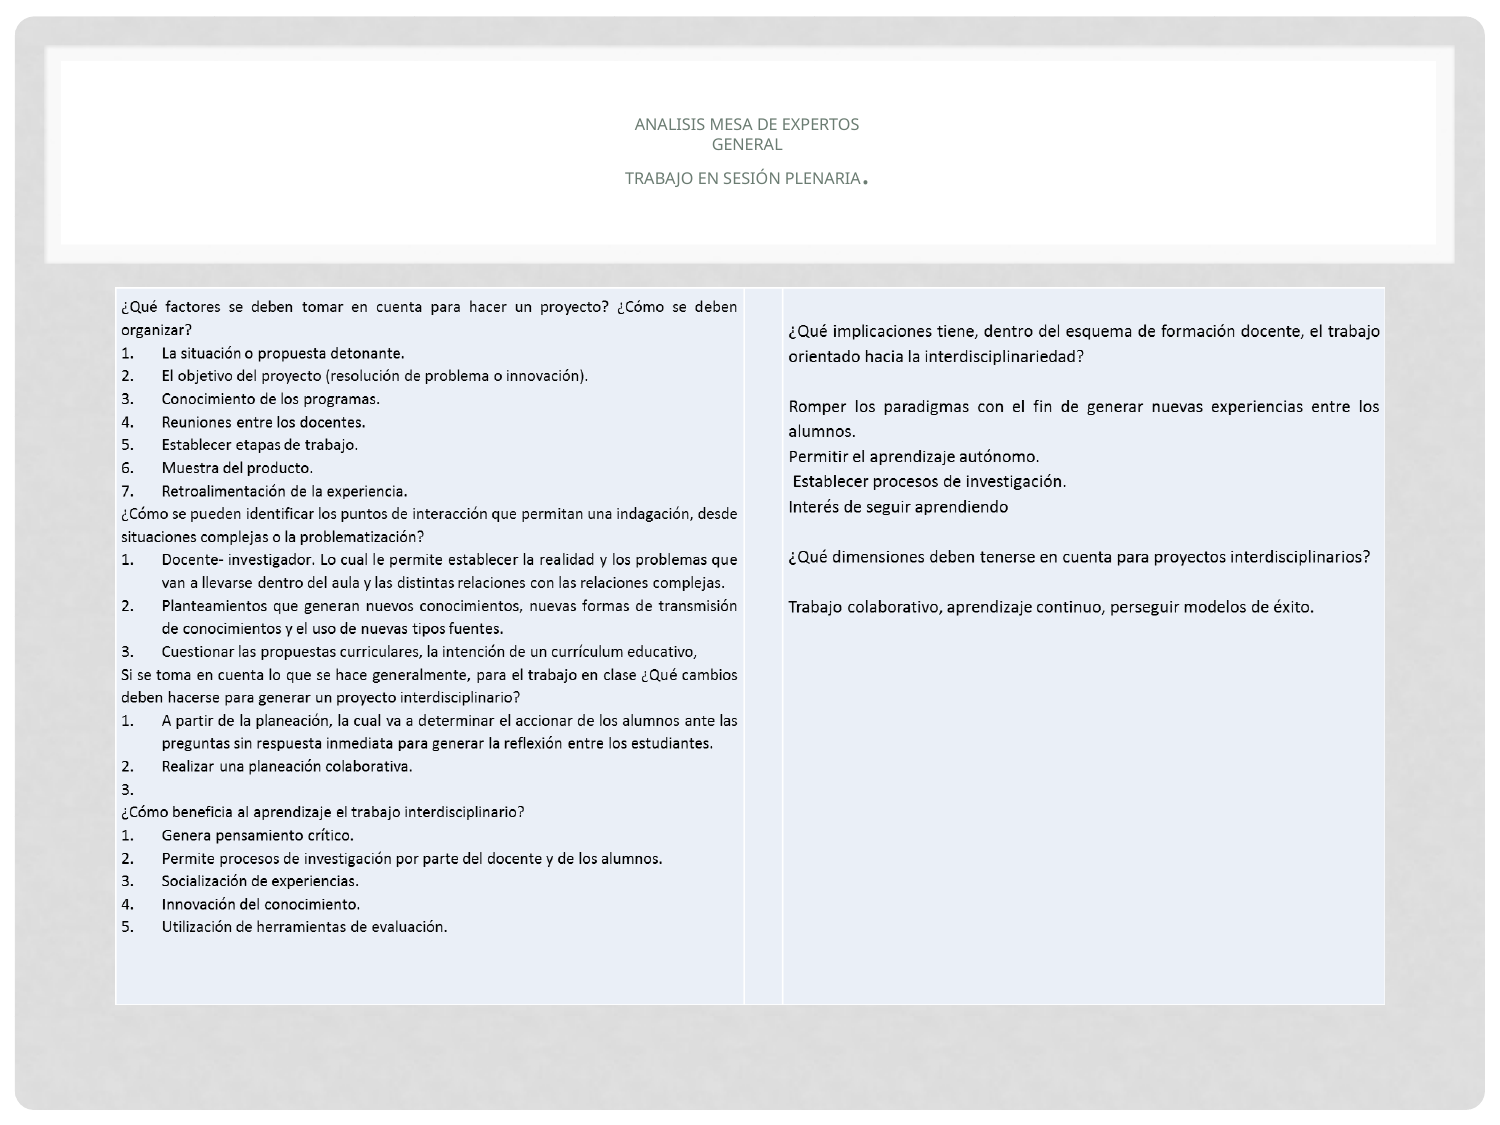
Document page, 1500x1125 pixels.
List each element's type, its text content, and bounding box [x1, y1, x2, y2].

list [115, 287, 1385, 1006]
title ANALISIS MESA DE EXPERTOS GENERAL TRABAJO EN SESIÓN PLENARIA. [69, 66, 1426, 238]
picture [14, 16, 1485, 1110]
